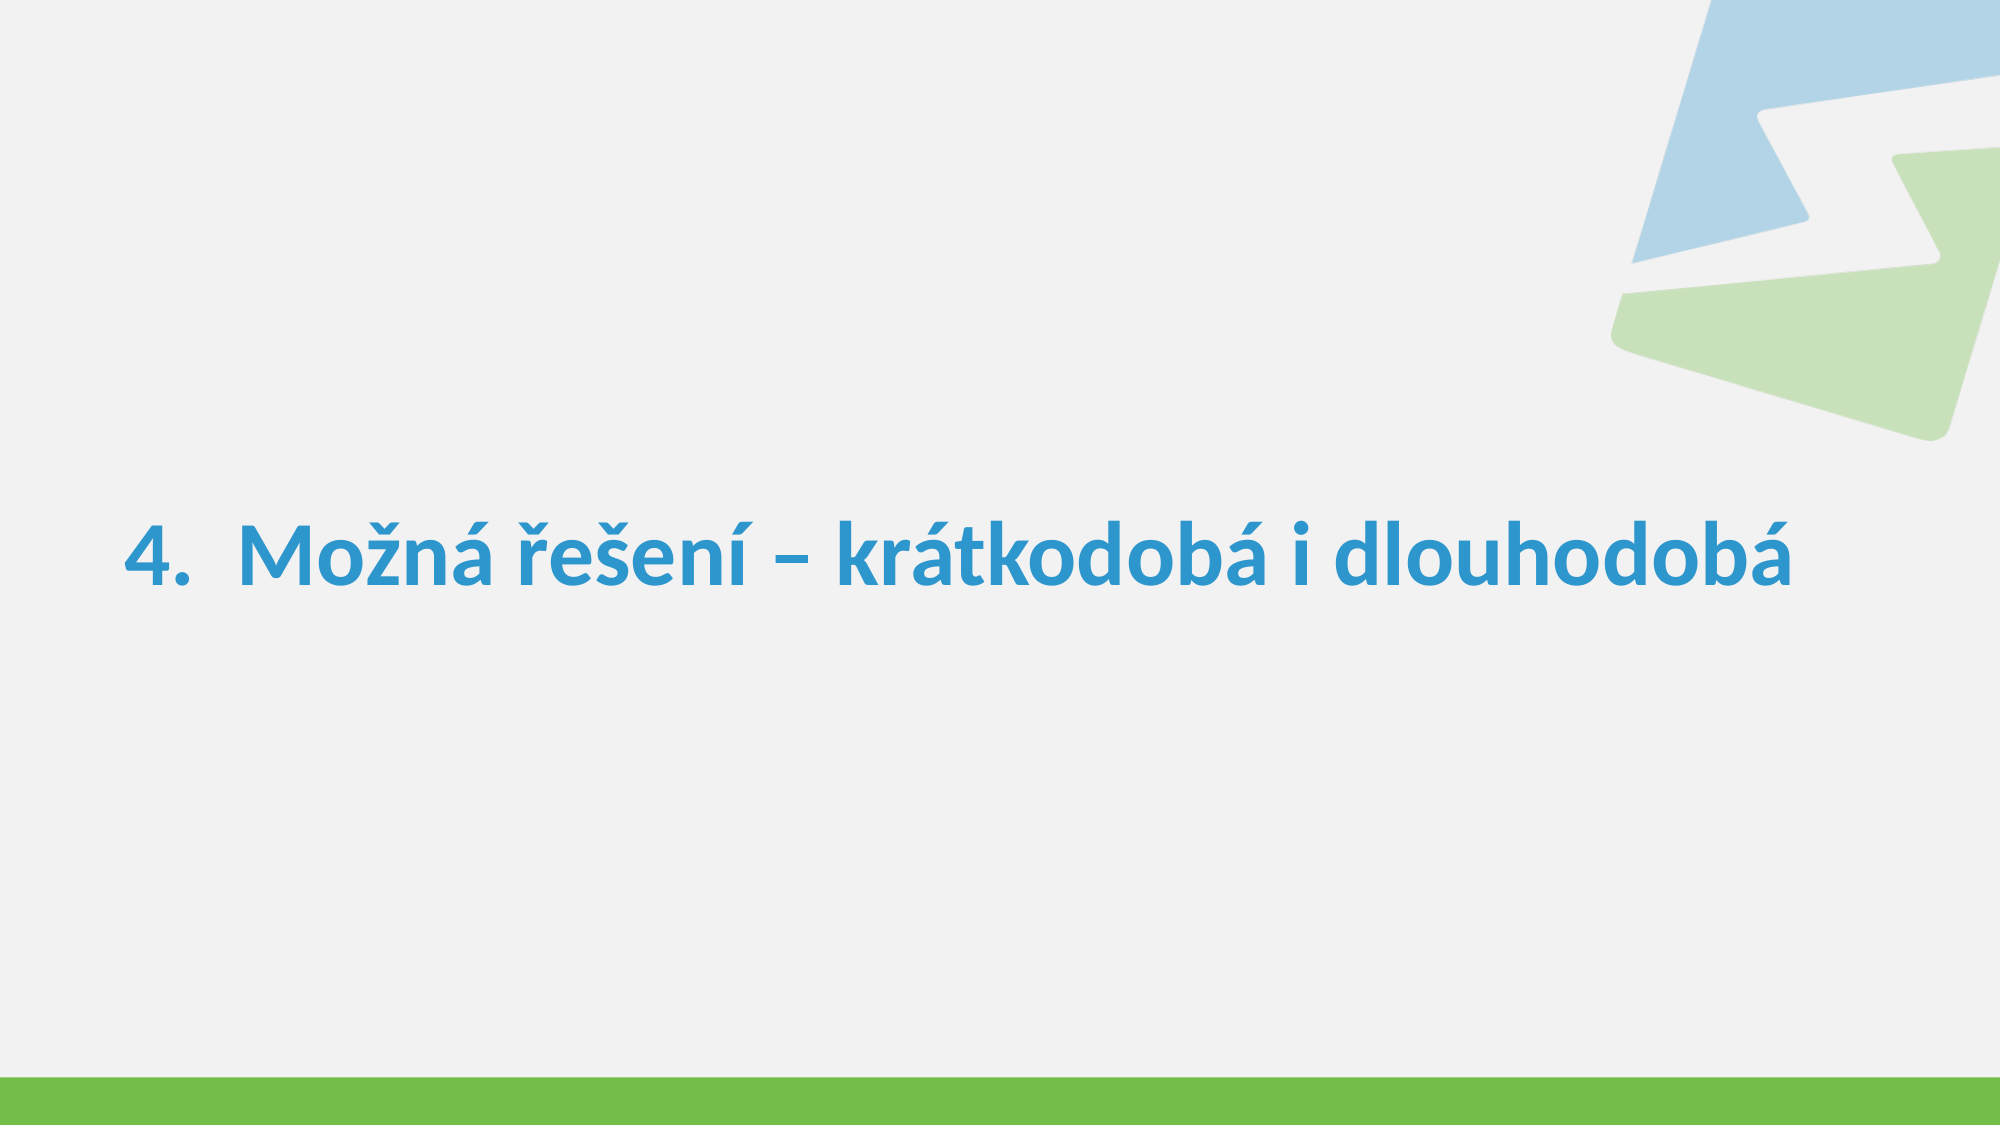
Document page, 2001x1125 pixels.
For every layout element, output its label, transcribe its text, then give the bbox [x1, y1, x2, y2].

picture [1611, 0, 2000, 441]
title 4. Možná řešení – krátkodobá i dlouhodobá [90, 401, 1831, 641]
